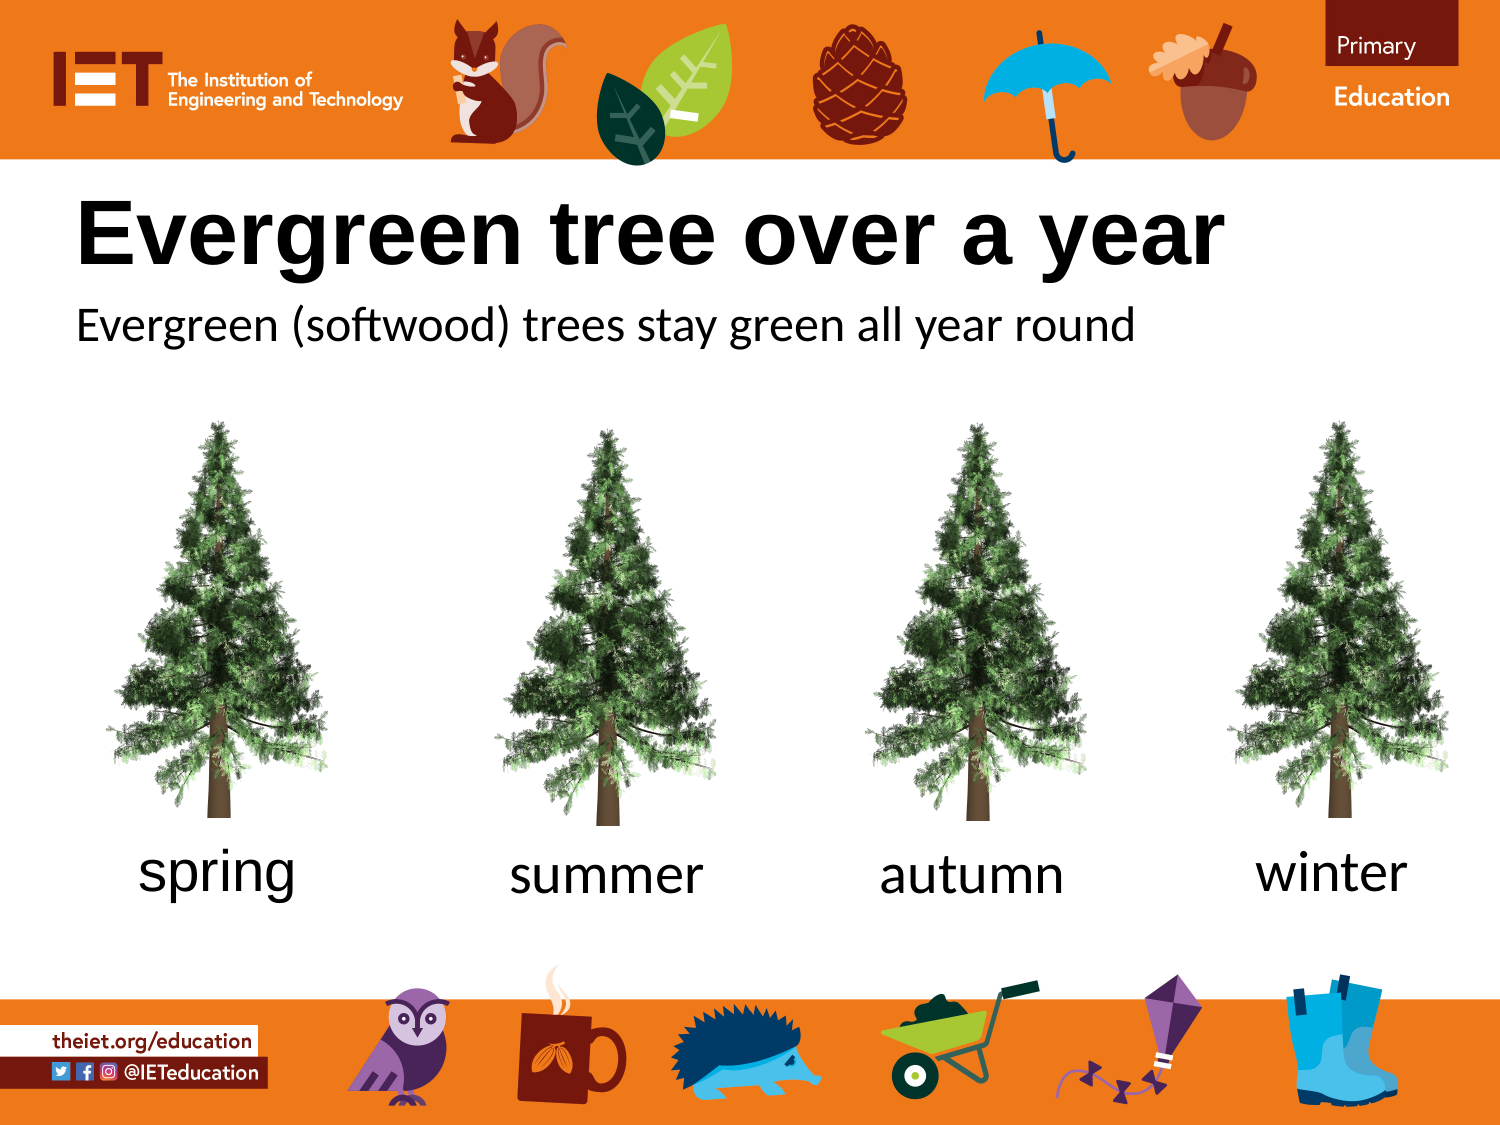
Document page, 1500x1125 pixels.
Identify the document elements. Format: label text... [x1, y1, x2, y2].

list spring [123, 833, 396, 988]
text_box summer [494, 836, 767, 991]
title Evergreen tree over a year [60, 169, 1369, 291]
picture [0, 0, 1500, 1125]
picture [1339, 988, 1347, 999]
text_box Evergreen (softwood) trees stay green all year round [60, 291, 1421, 446]
text_box winter [1240, 833, 1500, 988]
text_box autumn [864, 836, 1137, 991]
